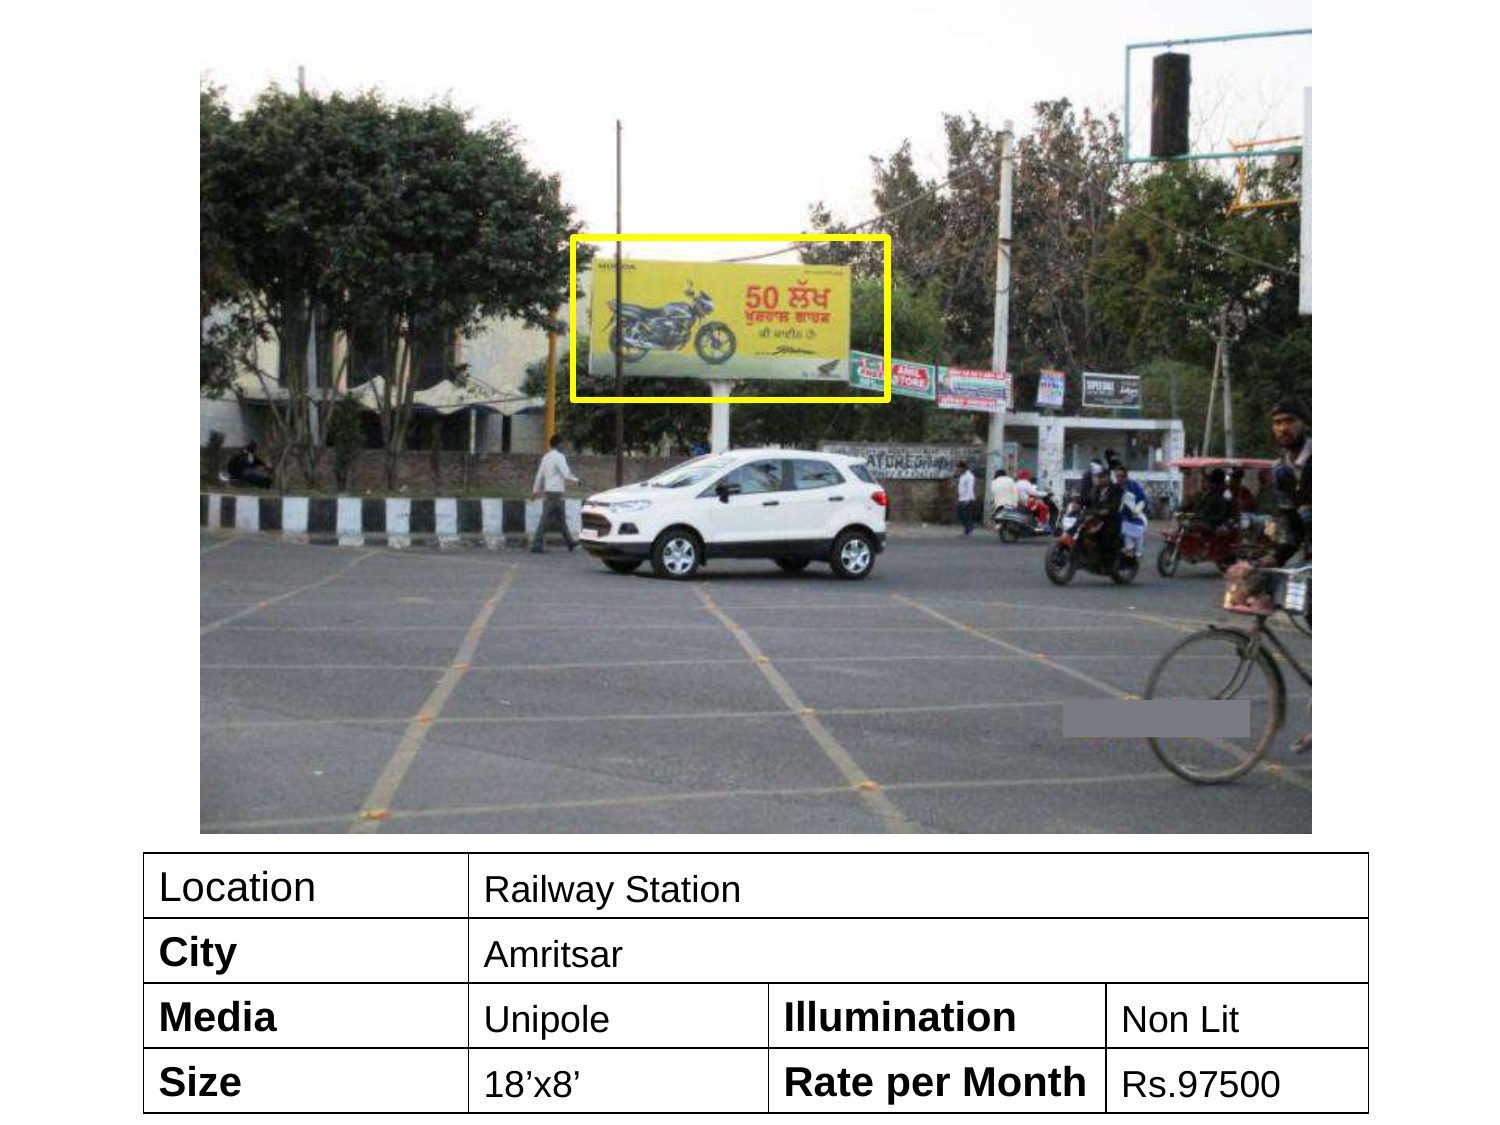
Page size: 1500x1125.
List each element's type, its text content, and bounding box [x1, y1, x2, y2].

table_cell Media [144, 984, 468, 1047]
table_cell Rs.97500 [1107, 1049, 1368, 1112]
table_cell Rate per Month [769, 1049, 1105, 1112]
table_header Railway Station [469, 854, 1368, 917]
table_cell Non Lit [1107, 984, 1368, 1047]
table_cell Size [144, 1049, 468, 1112]
table_cell Unipole [469, 984, 768, 1047]
text_box [437, 862, 468, 938]
table_cell Amritsar [469, 919, 1368, 982]
table_header Location [144, 854, 468, 917]
table_cell City [144, 919, 468, 982]
picture [199, 0, 1313, 835]
text_box [656, 849, 698, 915]
table_cell 18’x8’ [469, 1049, 768, 1112]
table_cell Illumination [769, 984, 1105, 1047]
